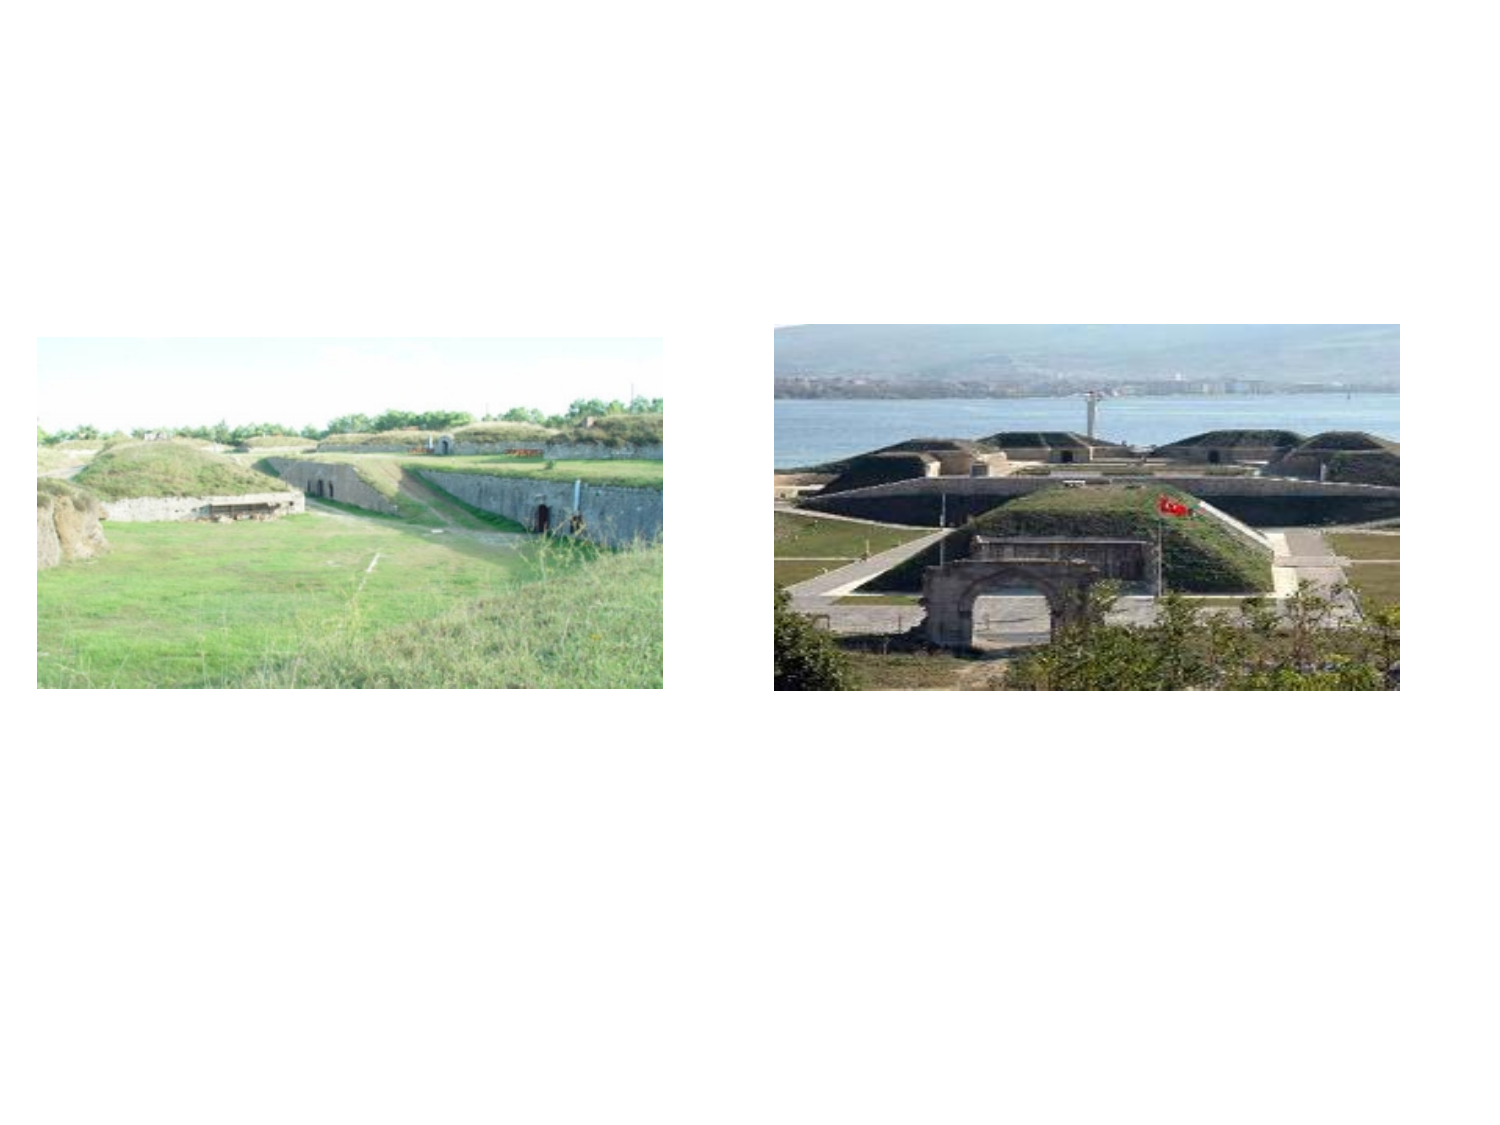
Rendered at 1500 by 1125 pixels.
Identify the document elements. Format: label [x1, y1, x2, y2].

picture [37, 337, 663, 690]
picture [774, 324, 1401, 691]
